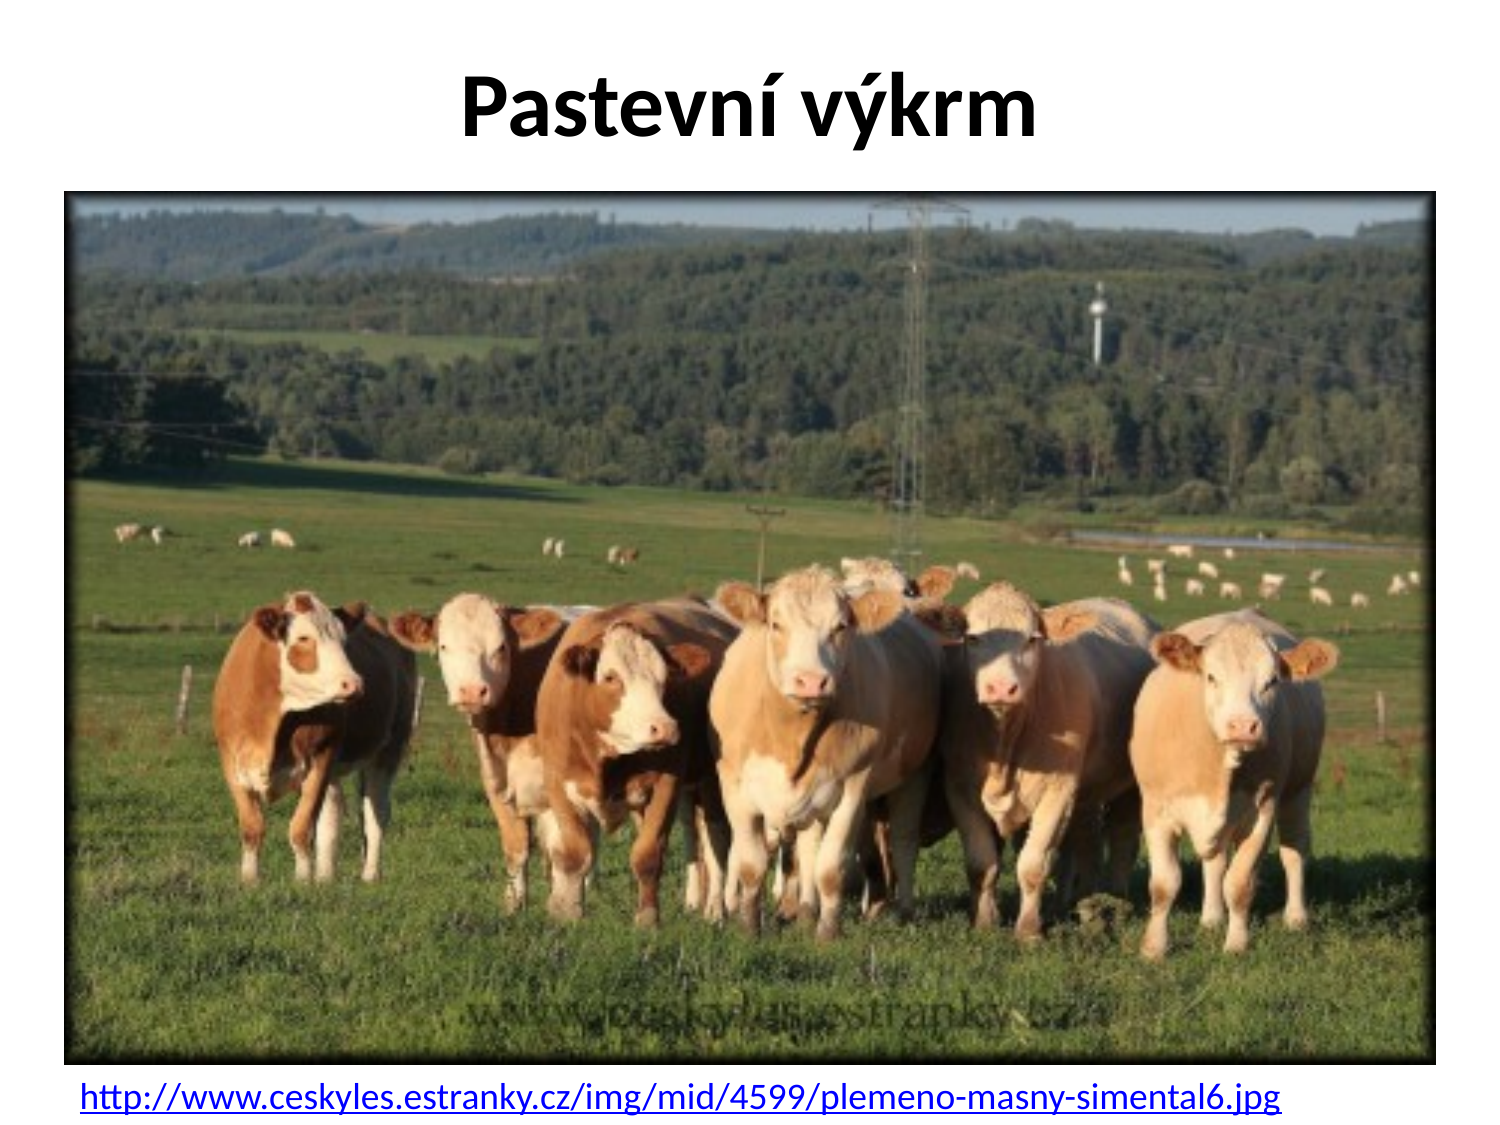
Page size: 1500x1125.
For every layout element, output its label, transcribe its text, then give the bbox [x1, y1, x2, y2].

title Pastevní výkrm [75, 5, 1425, 190]
picture [64, 191, 1436, 1065]
text_box http://www.ceskyles.estranky.cz/img/mid/4599/plemeno-masny-simental6.jpg [64, 1073, 1436, 1125]
